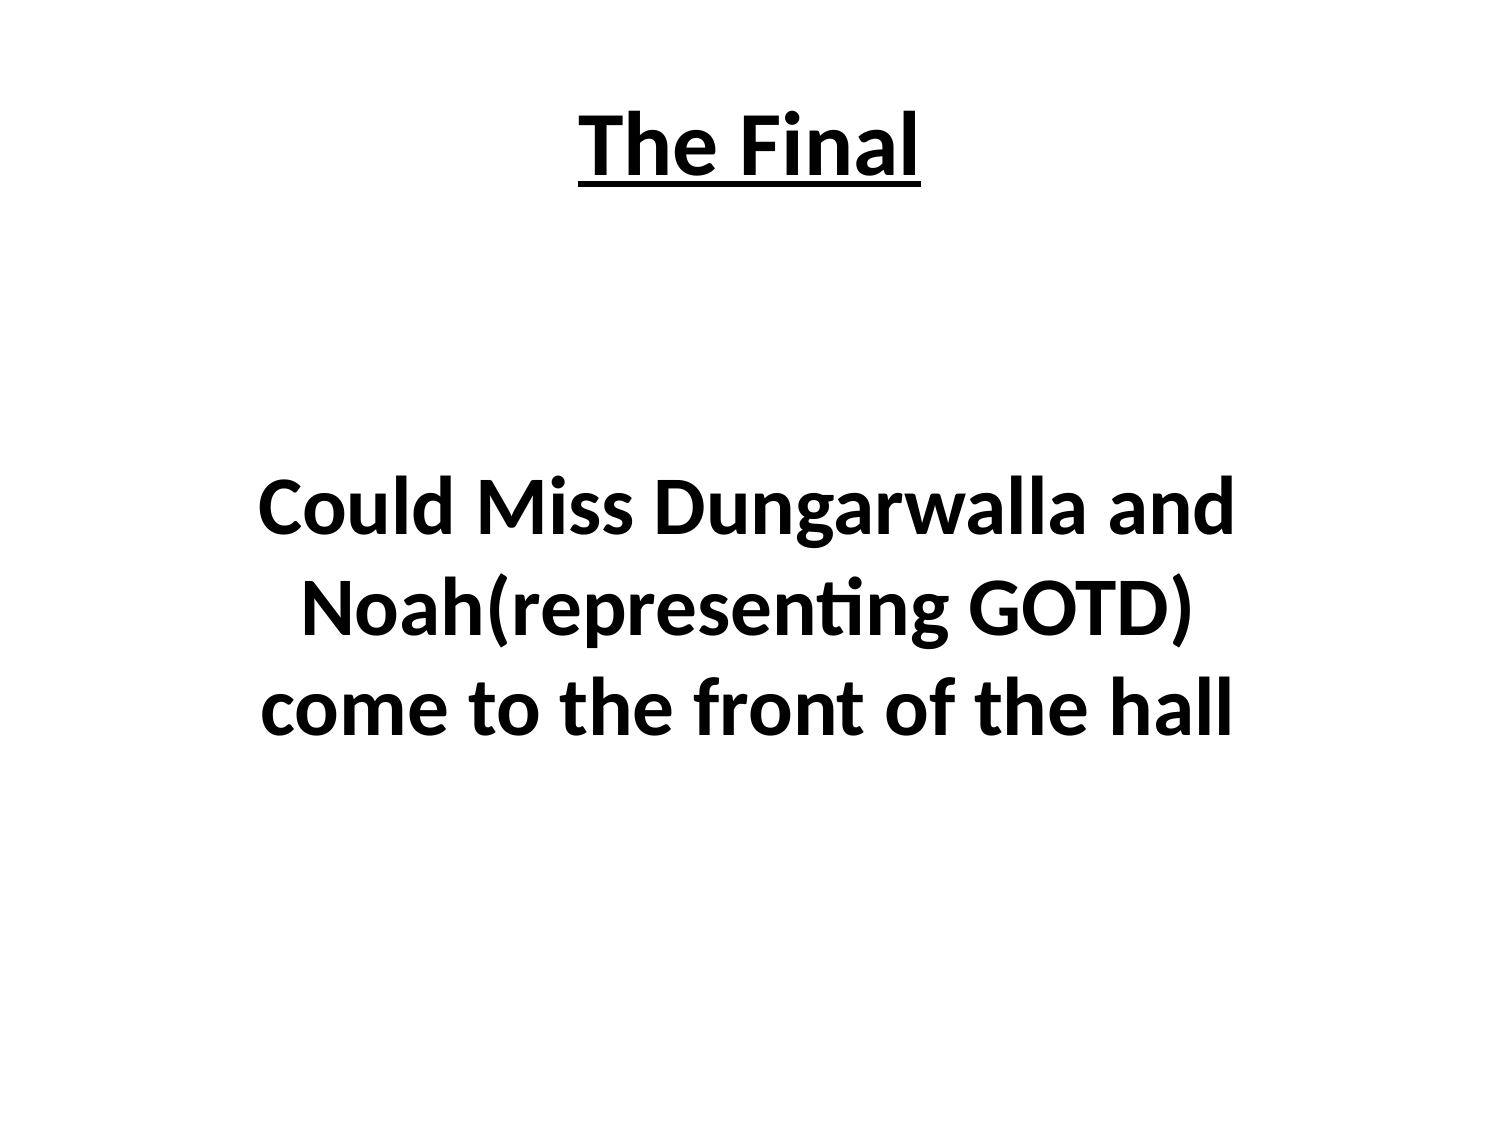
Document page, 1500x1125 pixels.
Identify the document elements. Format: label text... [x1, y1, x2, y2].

text_box Could Miss Dungarwalla and Noah(representing GOTD) come to the front of the hall [193, 444, 1304, 760]
title The Final [75, 45, 1425, 233]
